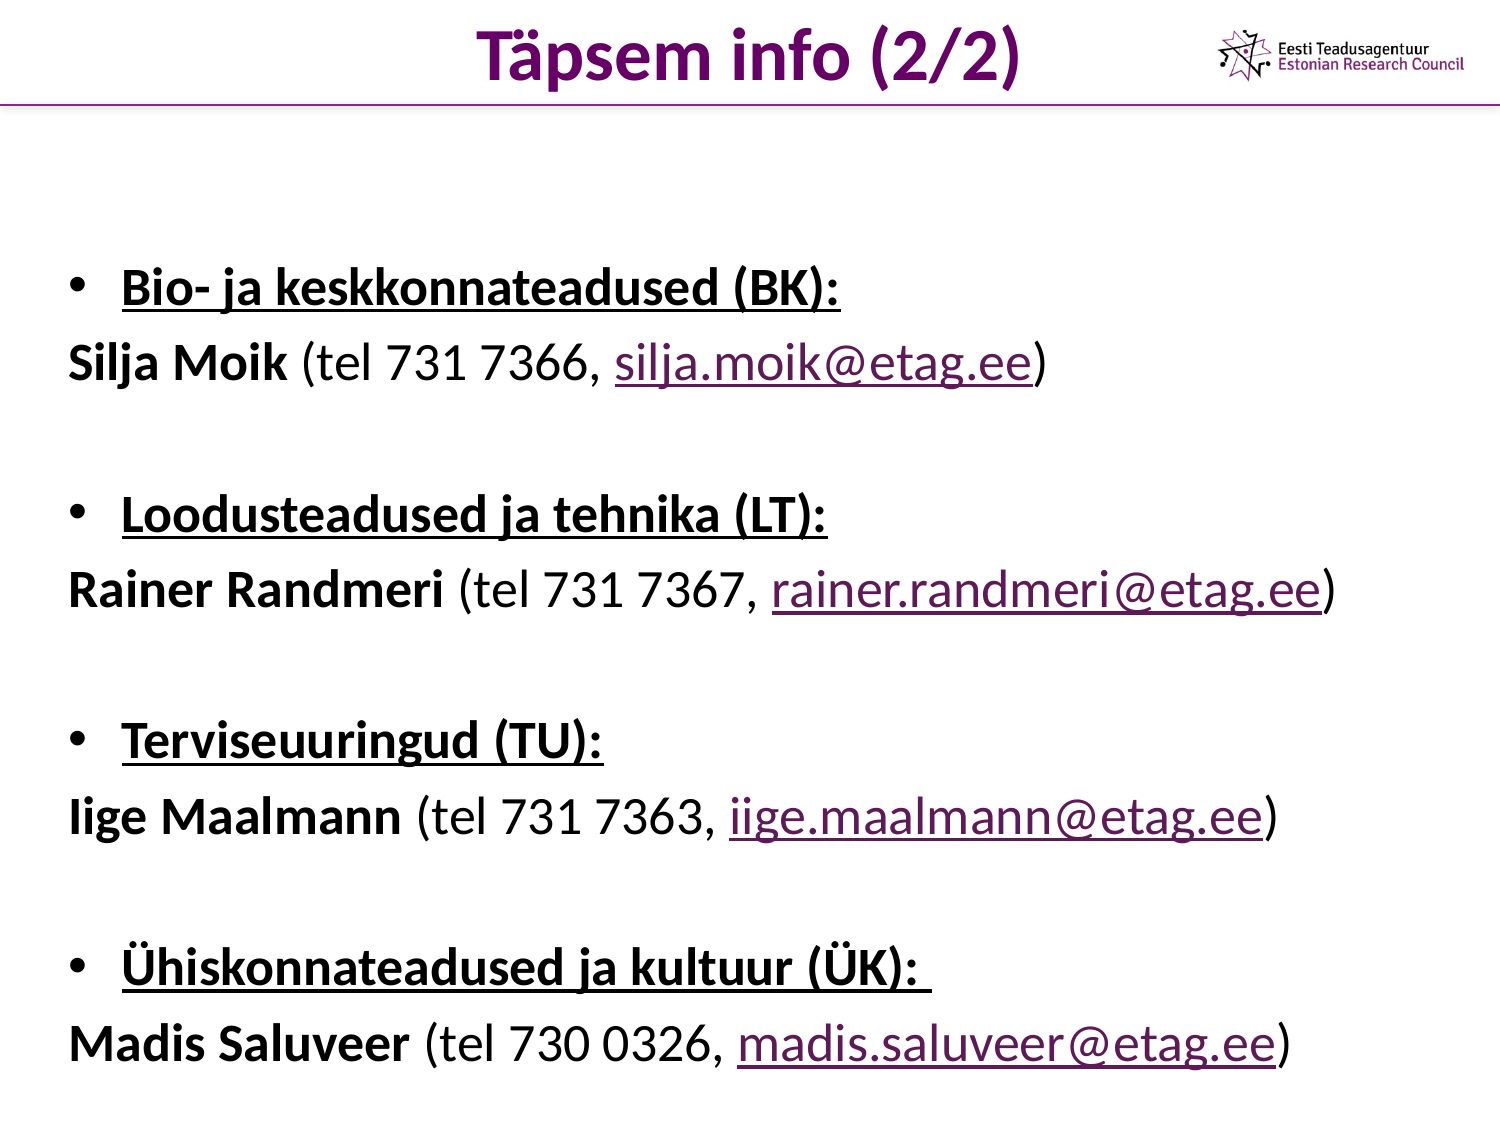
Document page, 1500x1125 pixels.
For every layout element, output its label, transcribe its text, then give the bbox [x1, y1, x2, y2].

picture [1425, 19, 1474, 92]
title Täpsem info (2/2) [75, 0, 1425, 102]
list Bio- ja keskkonnateadused (BK): Silja Moik (tel 731 7366, silja.moik@etag.ee) Loodusteadused ja tehnika (LT): Rainer Randmeri (tel 731 7367, rainer.randmeri@etag.ee) Terviseuuringud (TU): Iige Maalmann (tel 731 7363, iige.maalmann@etag.ee) Ühiskonnateadused ja kultuur (ÜK): Madis Saluveer (tel 730 0326, madis.saluveer@etag.ee) [53, 243, 1483, 1083]
